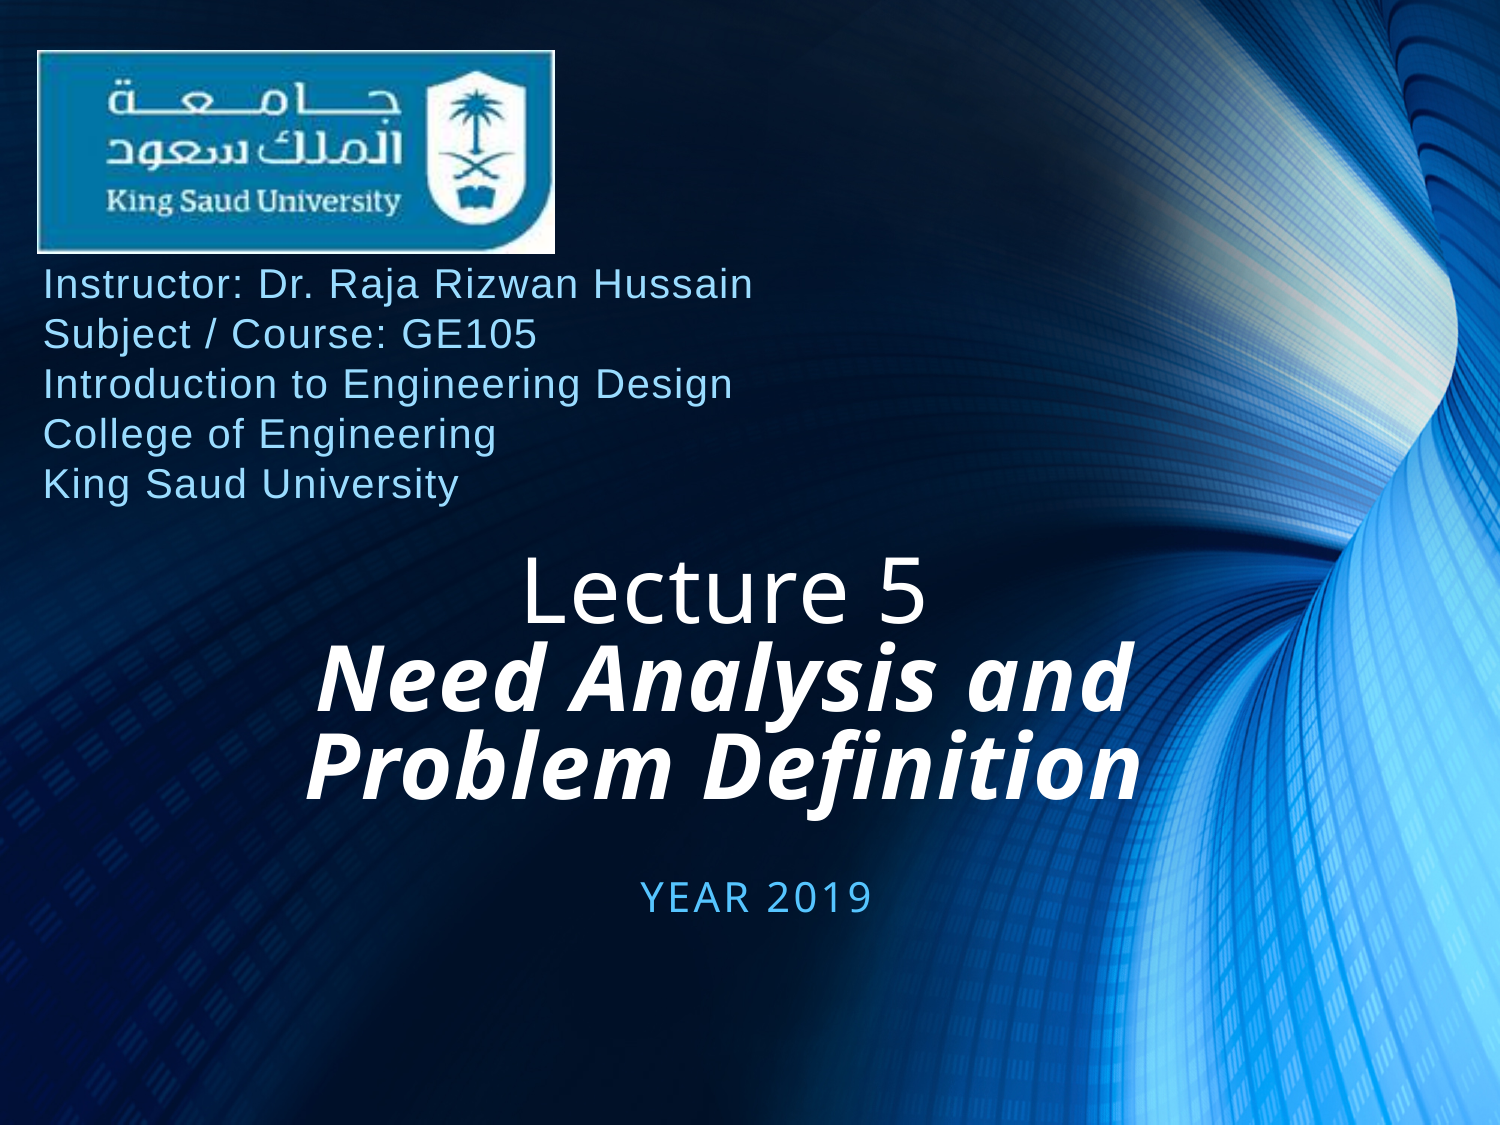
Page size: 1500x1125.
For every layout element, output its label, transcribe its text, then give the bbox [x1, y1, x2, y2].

text_box Lecture 5 Need Analysis and Problem Definition [112, 452, 1338, 825]
text_box Instructor: Dr. Raja Rizwan Hussain Subject / Course: GE105 Introduction to Engineering Design College of Engineering King Saud University [27, 249, 778, 560]
picture [0, 0, 1500, 1125]
text_box Year 2019 [112, 868, 1400, 969]
